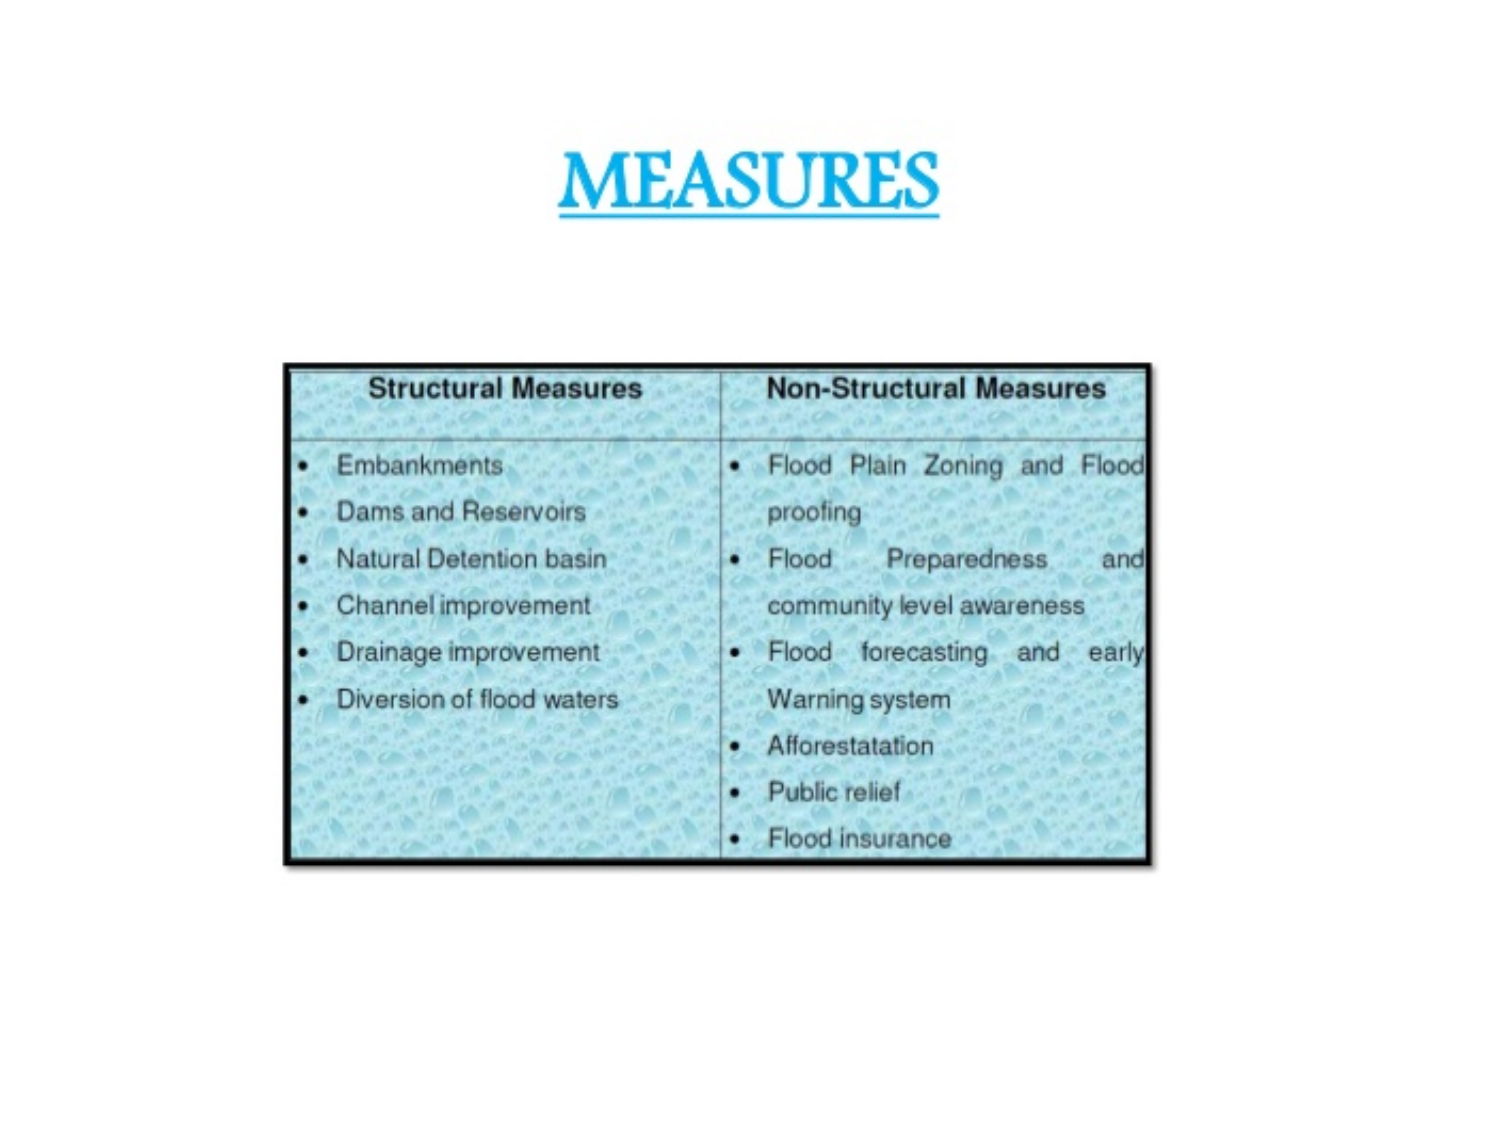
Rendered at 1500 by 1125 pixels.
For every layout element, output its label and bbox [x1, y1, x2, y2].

picture [70, 52, 1430, 1073]
